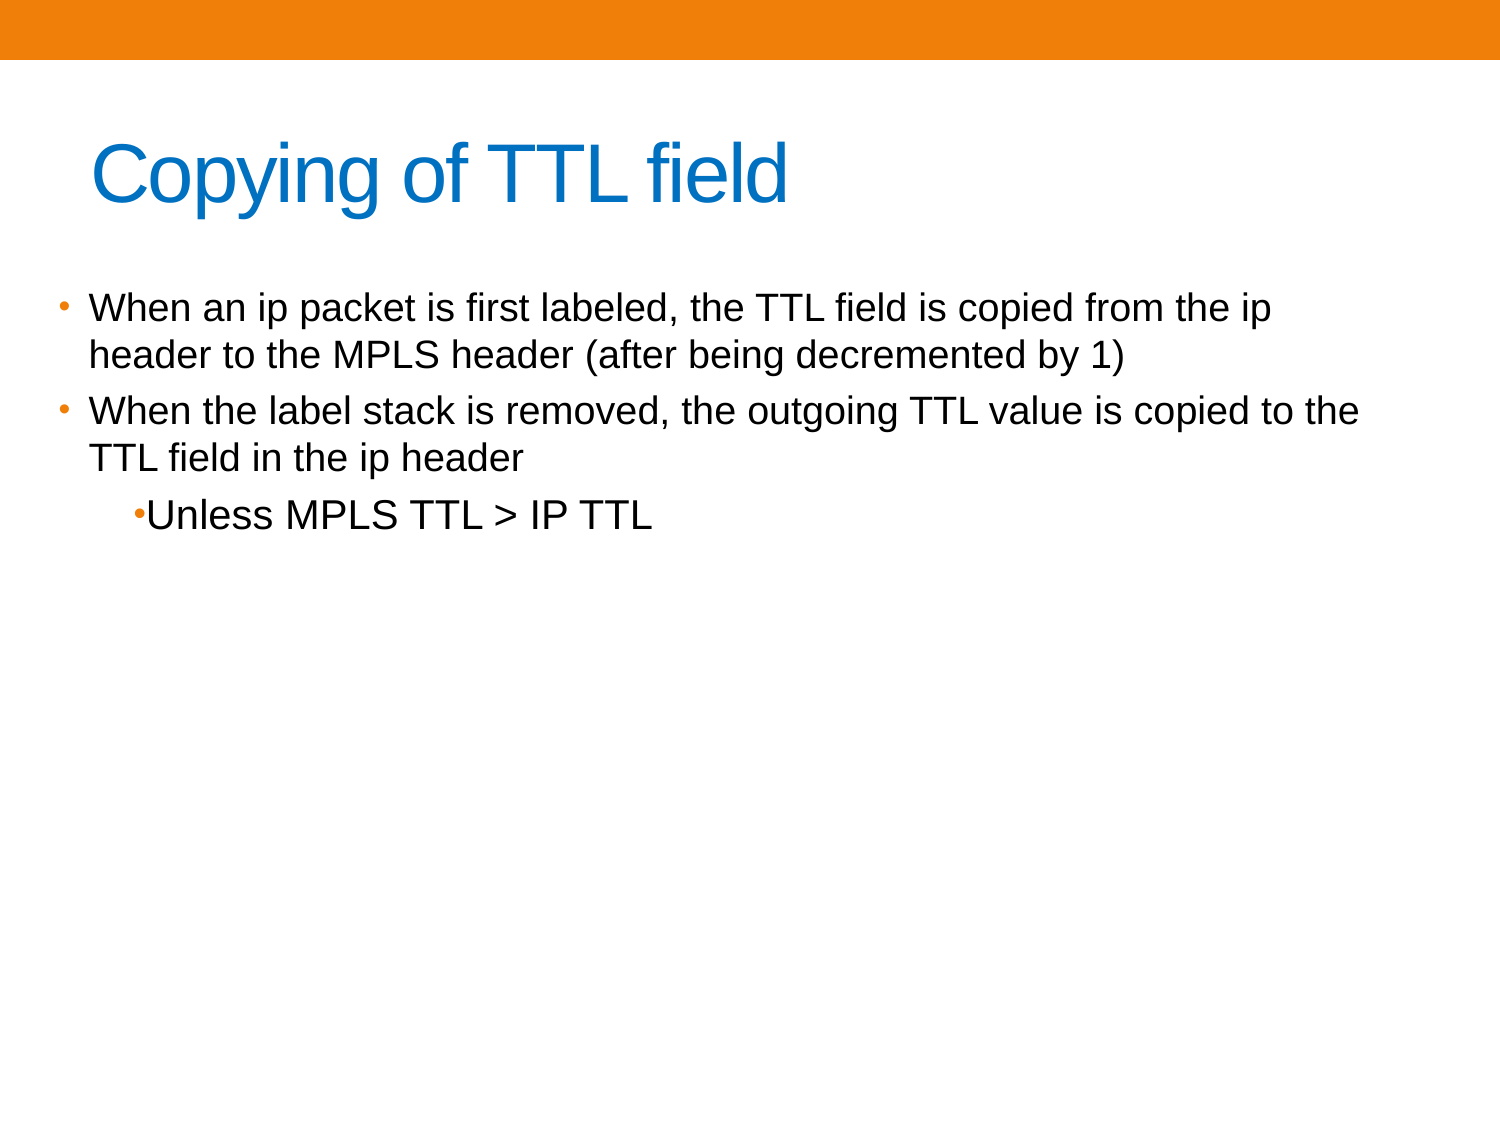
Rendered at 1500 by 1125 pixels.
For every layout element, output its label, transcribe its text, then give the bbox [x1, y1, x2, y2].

list When an ip packet is first labeled, the TTL field is copied from the ip header to the MPLS header (after being decremented by 1) When the label stack is removed, the outgoing TTL value is copied to the TTL field in the ip header Unless MPLS TTL > IP TTL [43, 274, 1393, 861]
title Copying of TTL field [75, 87, 1425, 250]
